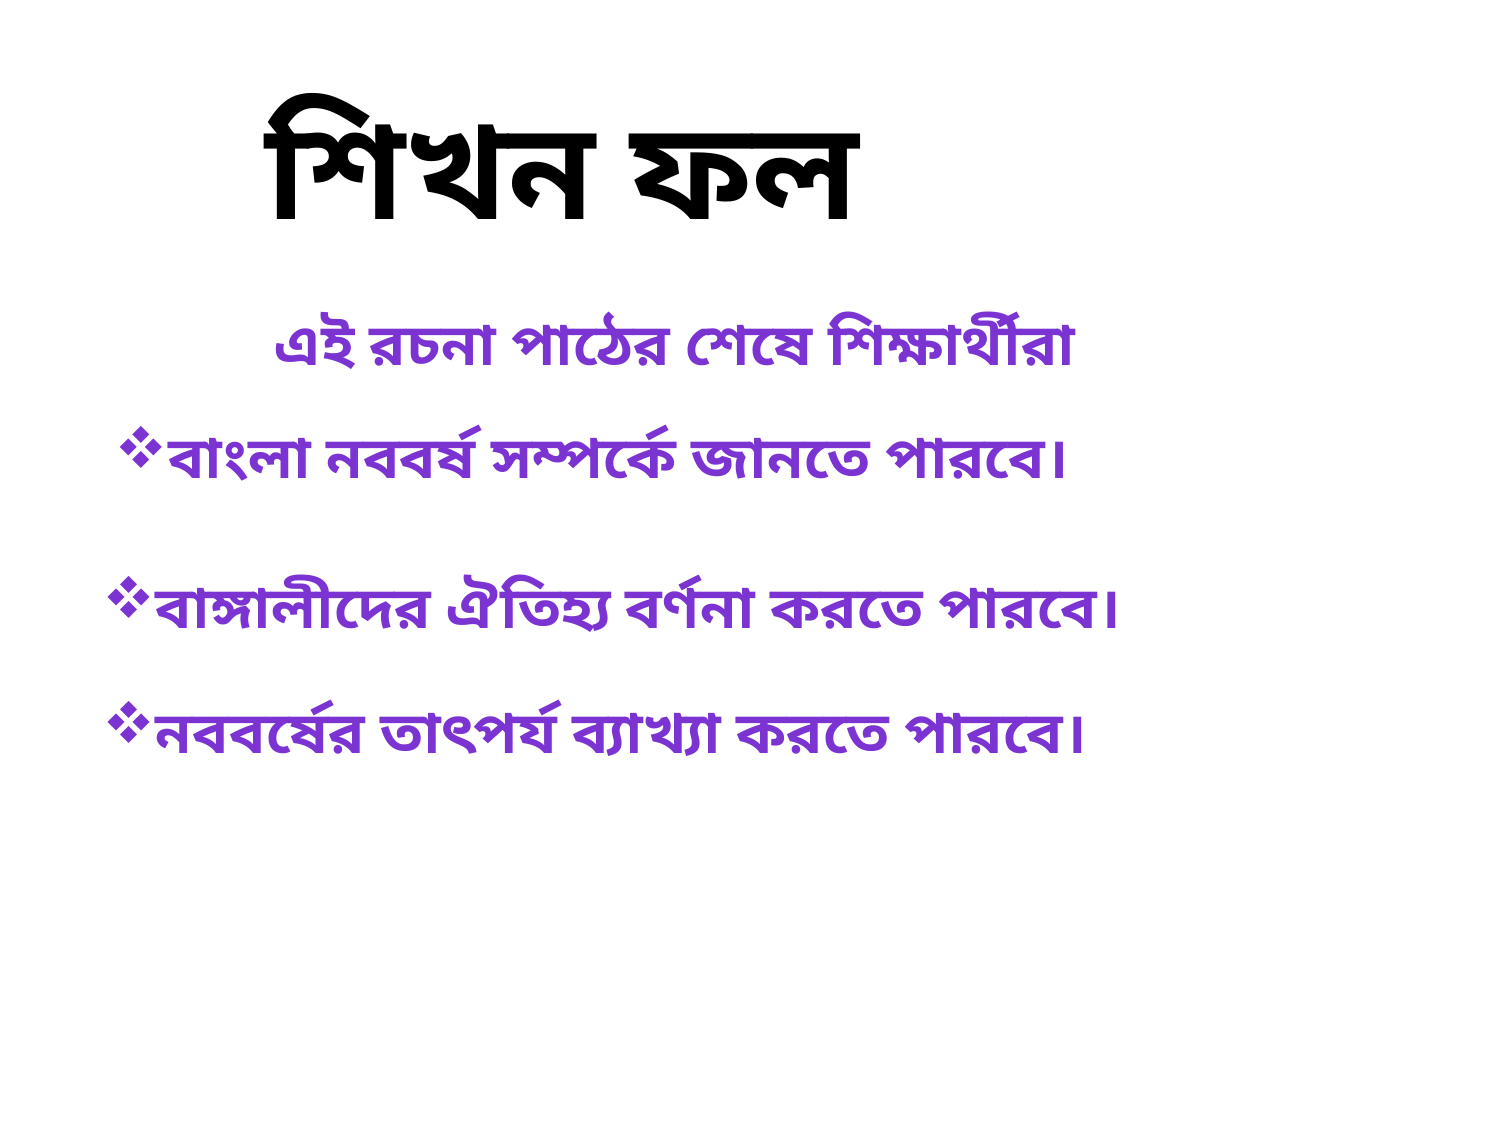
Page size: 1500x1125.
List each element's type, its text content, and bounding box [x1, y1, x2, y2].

text_box বাংলা নববর্ষ সম্পর্কে জানতে পারবে। [99, 412, 1175, 498]
text_box এই রচনা পাঠের শেষে শিক্ষার্থীরা [137, 299, 1213, 385]
text_box শিখন ফল [212, 75, 913, 255]
text_box বাঙ্গালীদের ঐতিহ্য বর্ণনা করতে পারবে। [87, 562, 1288, 648]
text_box নববর্ষের তাৎপর্য ব্যাখ্যা করতে পারবে। [87, 687, 1475, 773]
